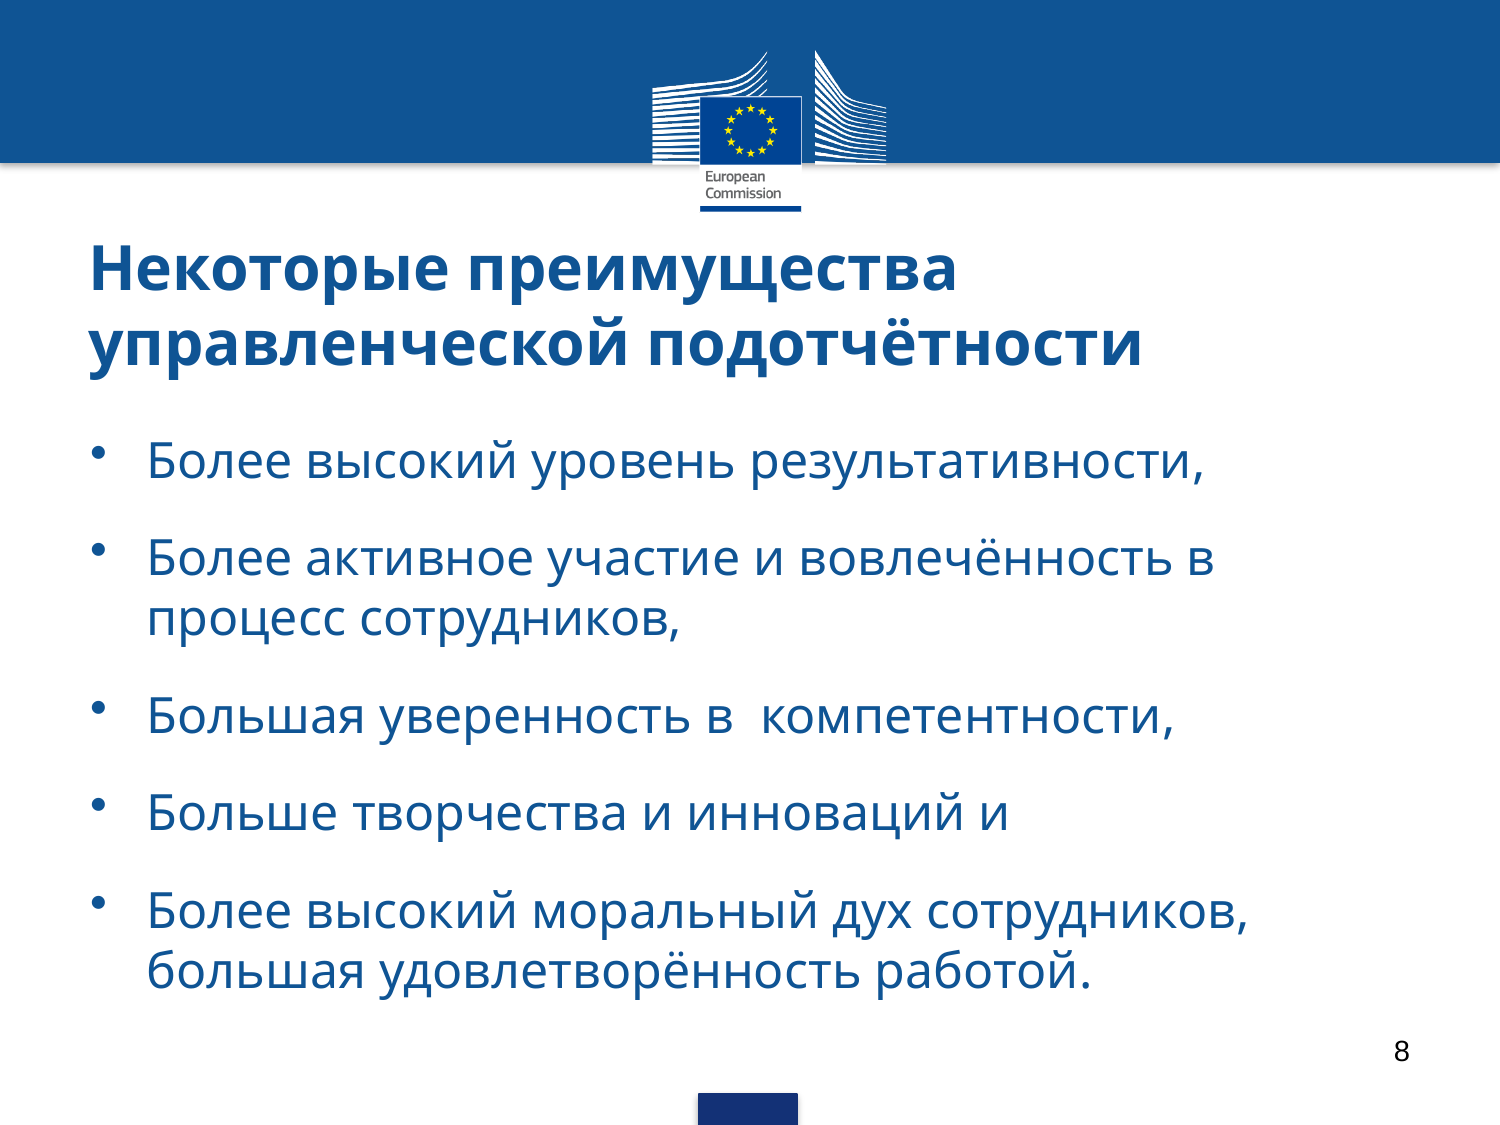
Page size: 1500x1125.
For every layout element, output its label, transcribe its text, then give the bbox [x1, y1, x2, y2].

slide_number 8 [1074, 1024, 1426, 1103]
title Некоторые преимущества управленческой подотчётности [72, 231, 1424, 374]
list Более высокий уровень результативности, Более активное участие и вовлечённость в процесс сотрудников, Большая уверенность в компетентности, Больше творчества и инноваций и Более высокий моральный дух сотрудников, большая удовлетворённость работой. [74, 420, 1426, 1018]
